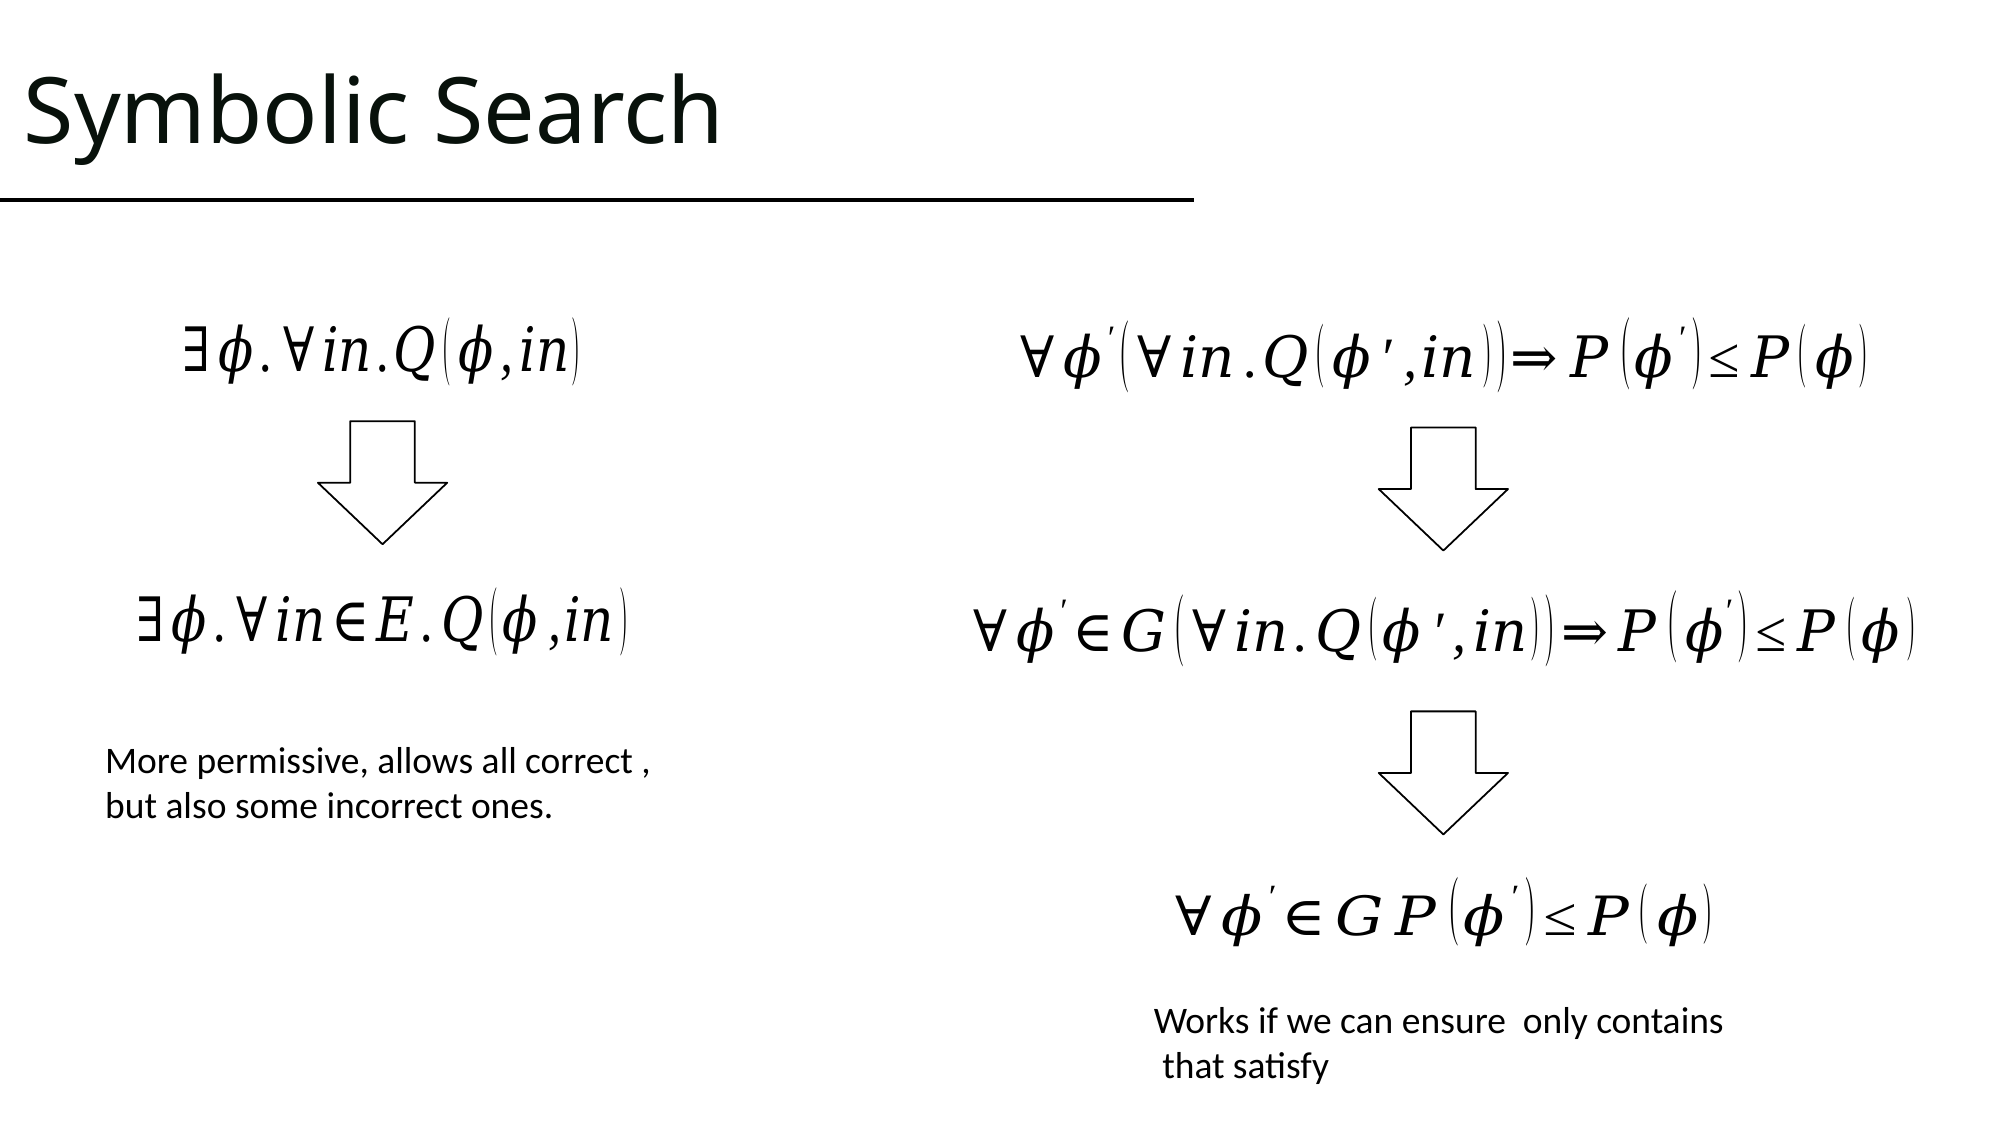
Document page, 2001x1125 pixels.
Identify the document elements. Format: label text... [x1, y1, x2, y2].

text_box [317, 420, 449, 545]
text_box [1377, 710, 1509, 836]
title Symbolic Search [8, 4, 1136, 223]
text_box [1377, 426, 1509, 552]
